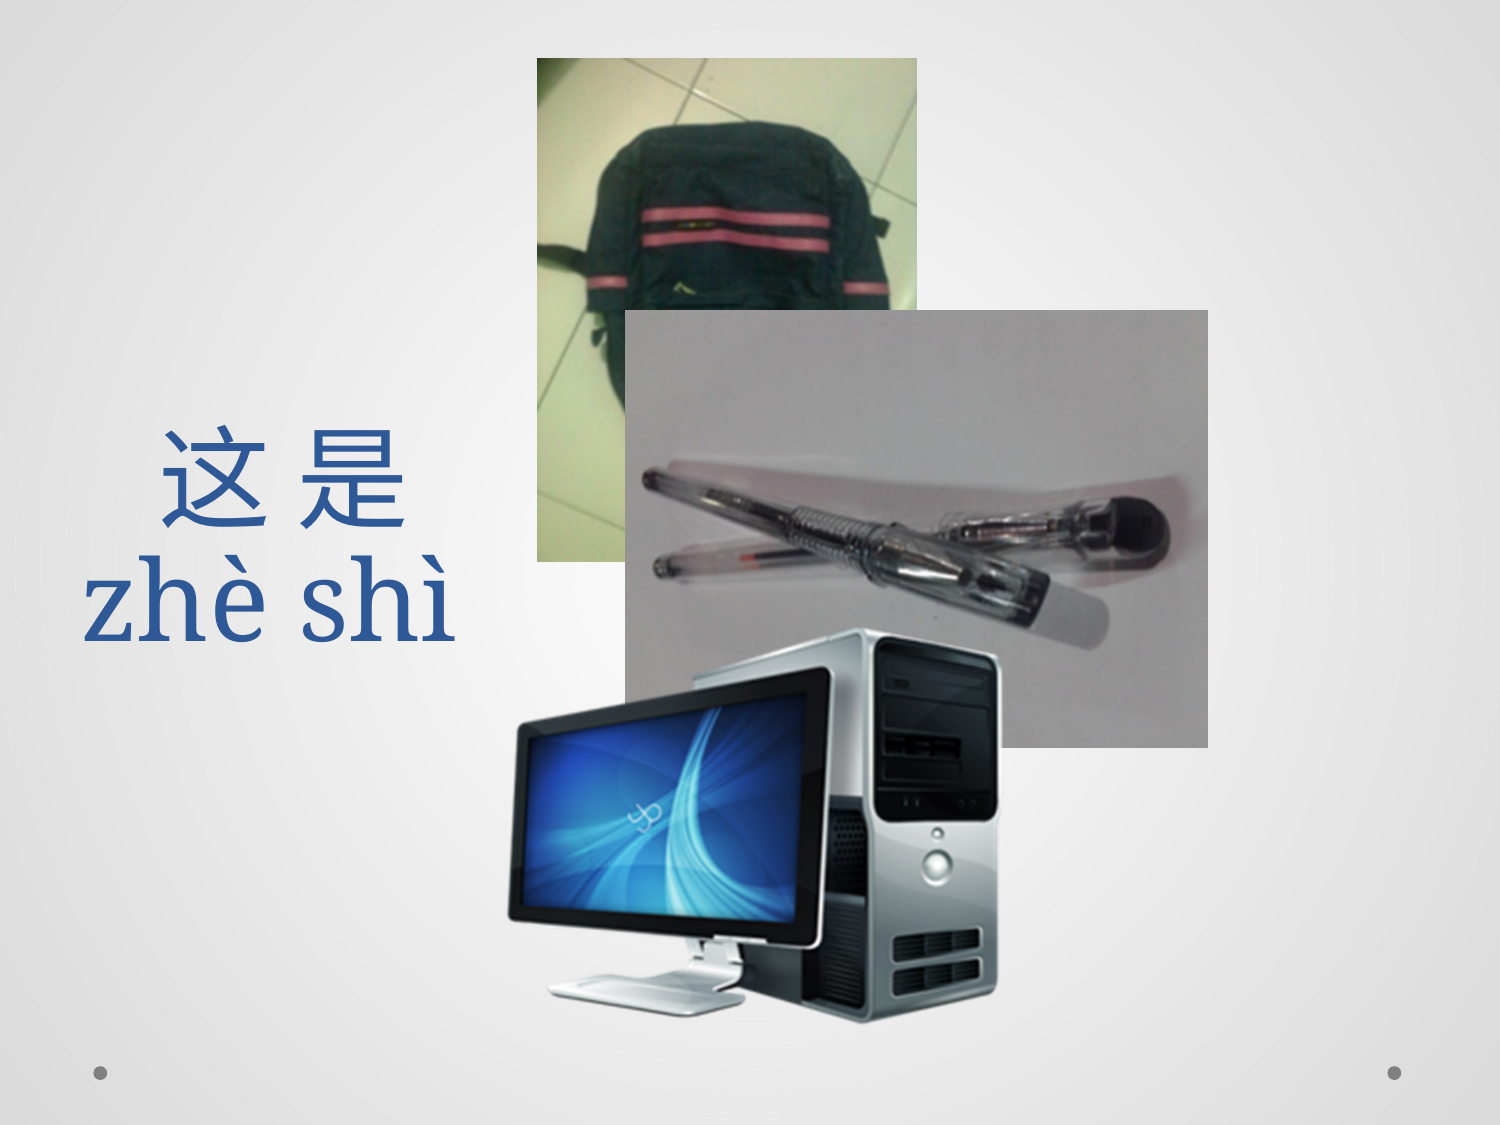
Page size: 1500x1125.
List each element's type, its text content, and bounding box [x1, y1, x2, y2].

title 这 是 zhè shì [64, 408, 502, 672]
picture [496, 58, 1208, 1068]
